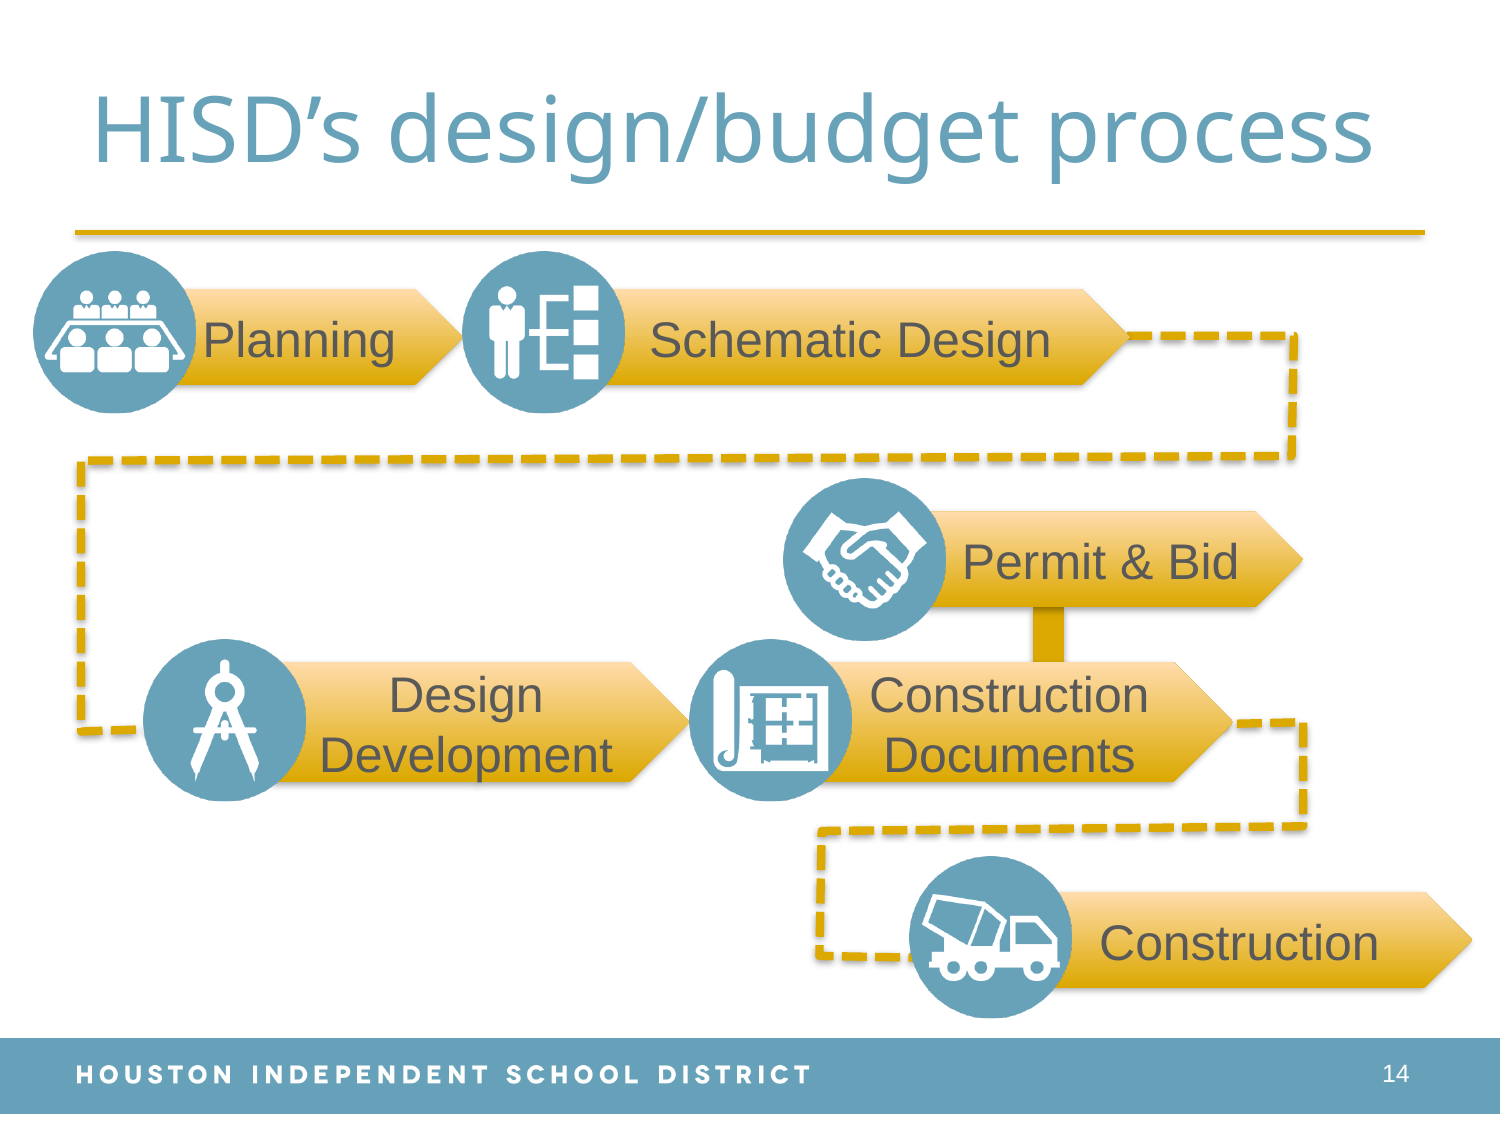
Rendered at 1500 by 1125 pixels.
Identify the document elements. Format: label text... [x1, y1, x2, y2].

text_box Design Development [310, 661, 684, 784]
title HISD’s design/budget process [75, 45, 1425, 233]
text_box Construction Documents [857, 661, 1234, 784]
picture [33, 251, 196, 415]
picture [0, 1038, 1500, 1114]
text_box [817, 720, 1306, 960]
slide_number 14 [1074, 1042, 1425, 1103]
text_box Construction [1077, 891, 1473, 989]
picture [909, 856, 1072, 1020]
picture [689, 478, 946, 802]
text_box Planning [200, 288, 457, 386]
text_box Schematic Design [630, 288, 1131, 386]
text_box [78, 333, 1297, 734]
picture [462, 251, 626, 415]
picture [143, 639, 306, 802]
text_box Permit & Bid [950, 510, 1304, 609]
